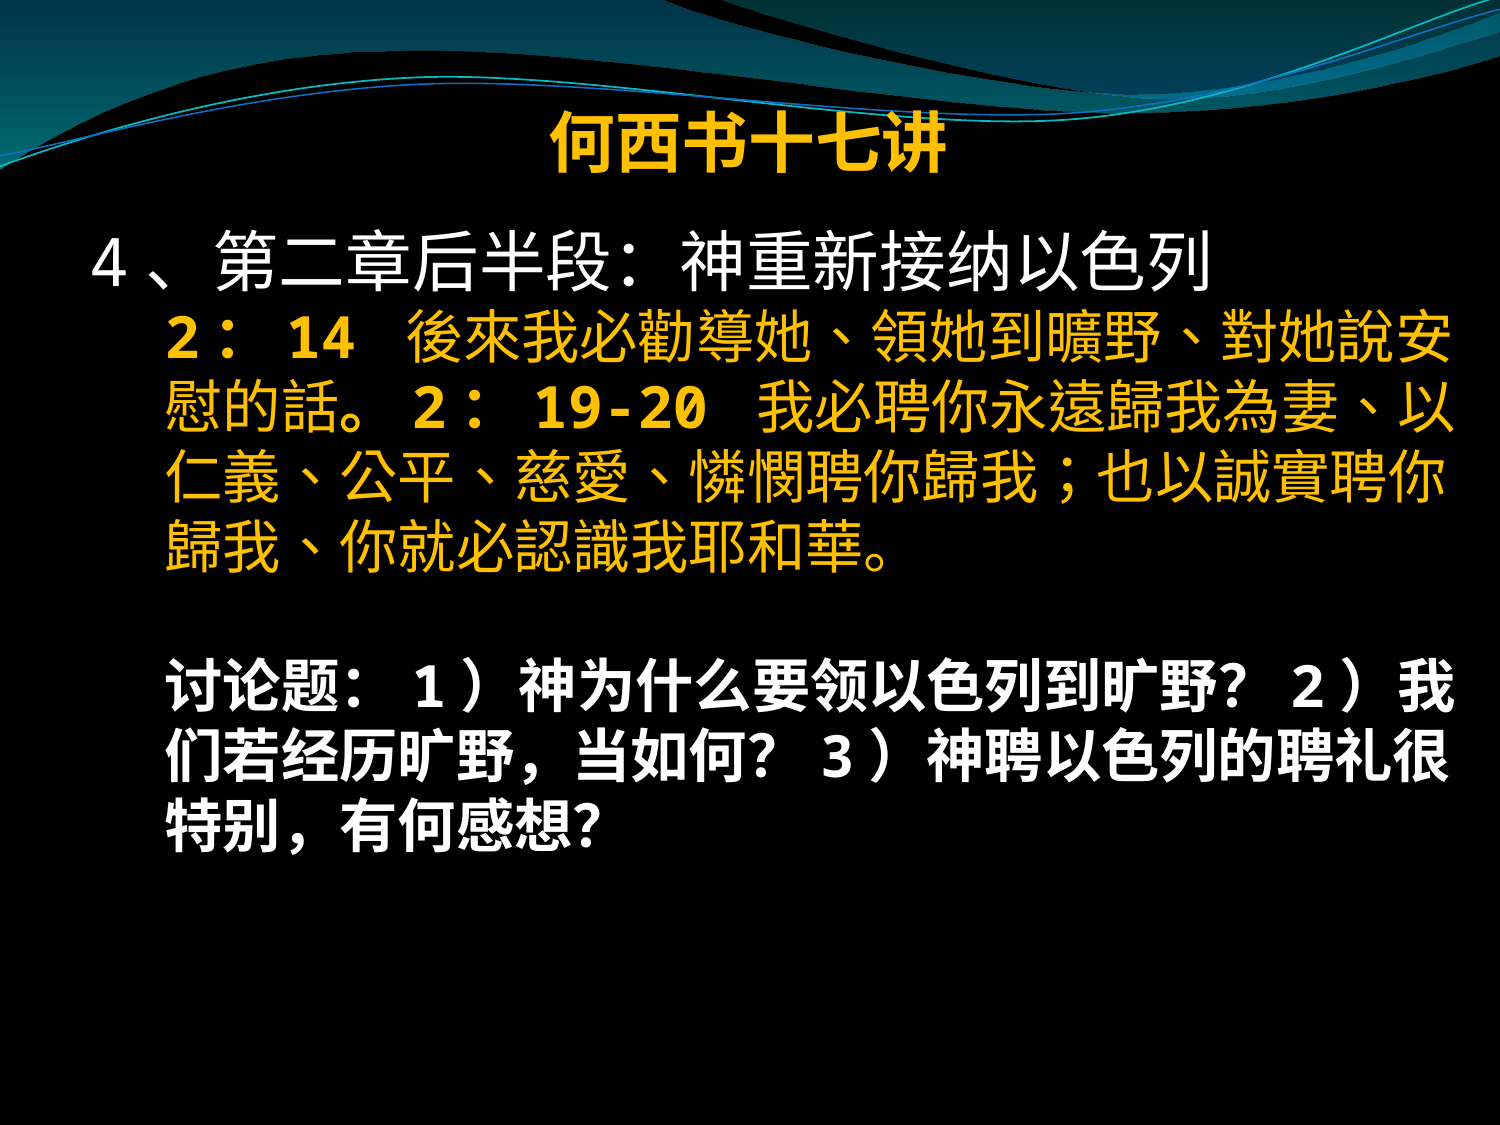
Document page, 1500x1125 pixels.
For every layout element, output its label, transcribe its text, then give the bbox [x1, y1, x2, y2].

title 何西书十七讲 [50, 37, 1450, 182]
text_box 4、第二章后半段：神重新接纳以色列 2：14 後來我必勸導她、領她到曠野、對她說安慰的話。2：19-20 我必聘你永遠歸我為妻、以仁義、公平、慈愛、憐憫聘你歸我；也以誠實聘你歸我、你就必認識我耶和華。 讨论题：1）神为什么要领以色列到旷野？2）我们若经历旷野，当如何？3）神聘以色列的聘礼很特别，有何感想？ [75, 212, 1475, 867]
